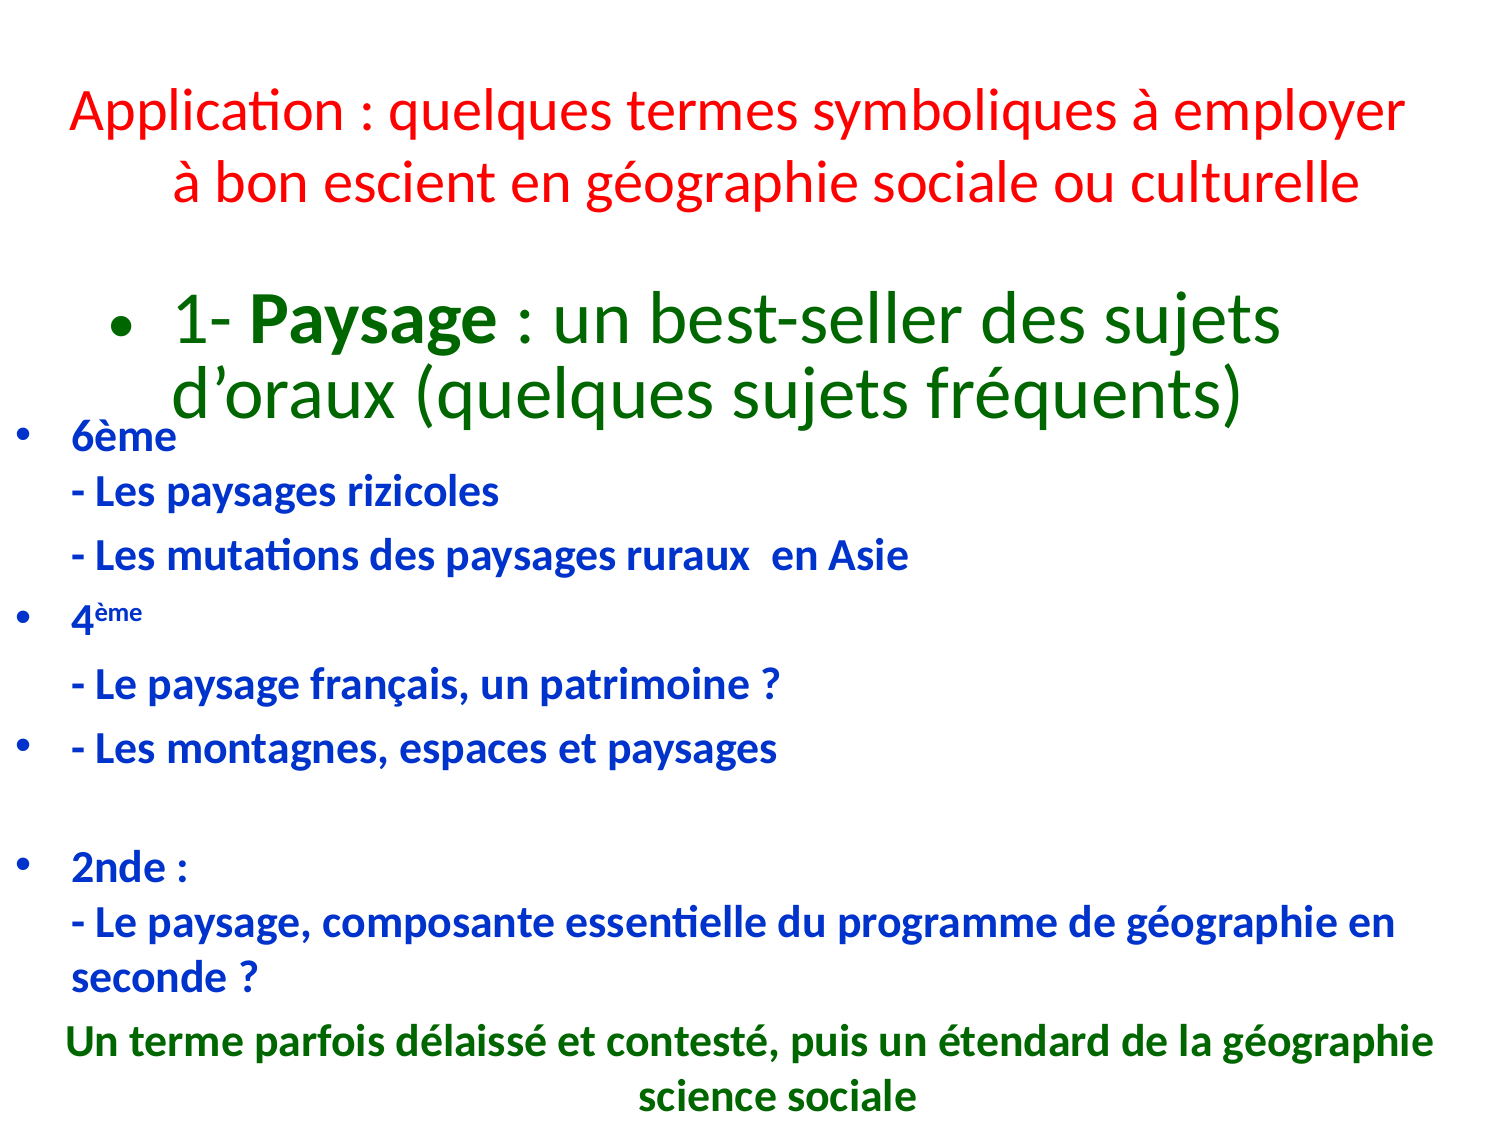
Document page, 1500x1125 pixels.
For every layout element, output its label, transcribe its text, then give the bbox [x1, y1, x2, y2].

list 1- Paysage : un best-seller des sujets d’oraux (quelques sujets fréquents) [93, 235, 1407, 398]
text_box Application : quelques termes symboliques à employer à bon escient en géographie sociale ou culturelle [46, 0, 1430, 235]
text_box 6ème - Les paysages rizicoles - Les mutations des paysages ruraux en Asie 4ème - Le paysage français, un patrimoine ? - Les montagnes, espaces et paysages 2nde : - Le paysage, composante essentielle du programme de géographie en seconde ? Un terme parfois délaissé et contesté, puis un étendard de la géographie science sociale [0, 398, 1500, 844]
